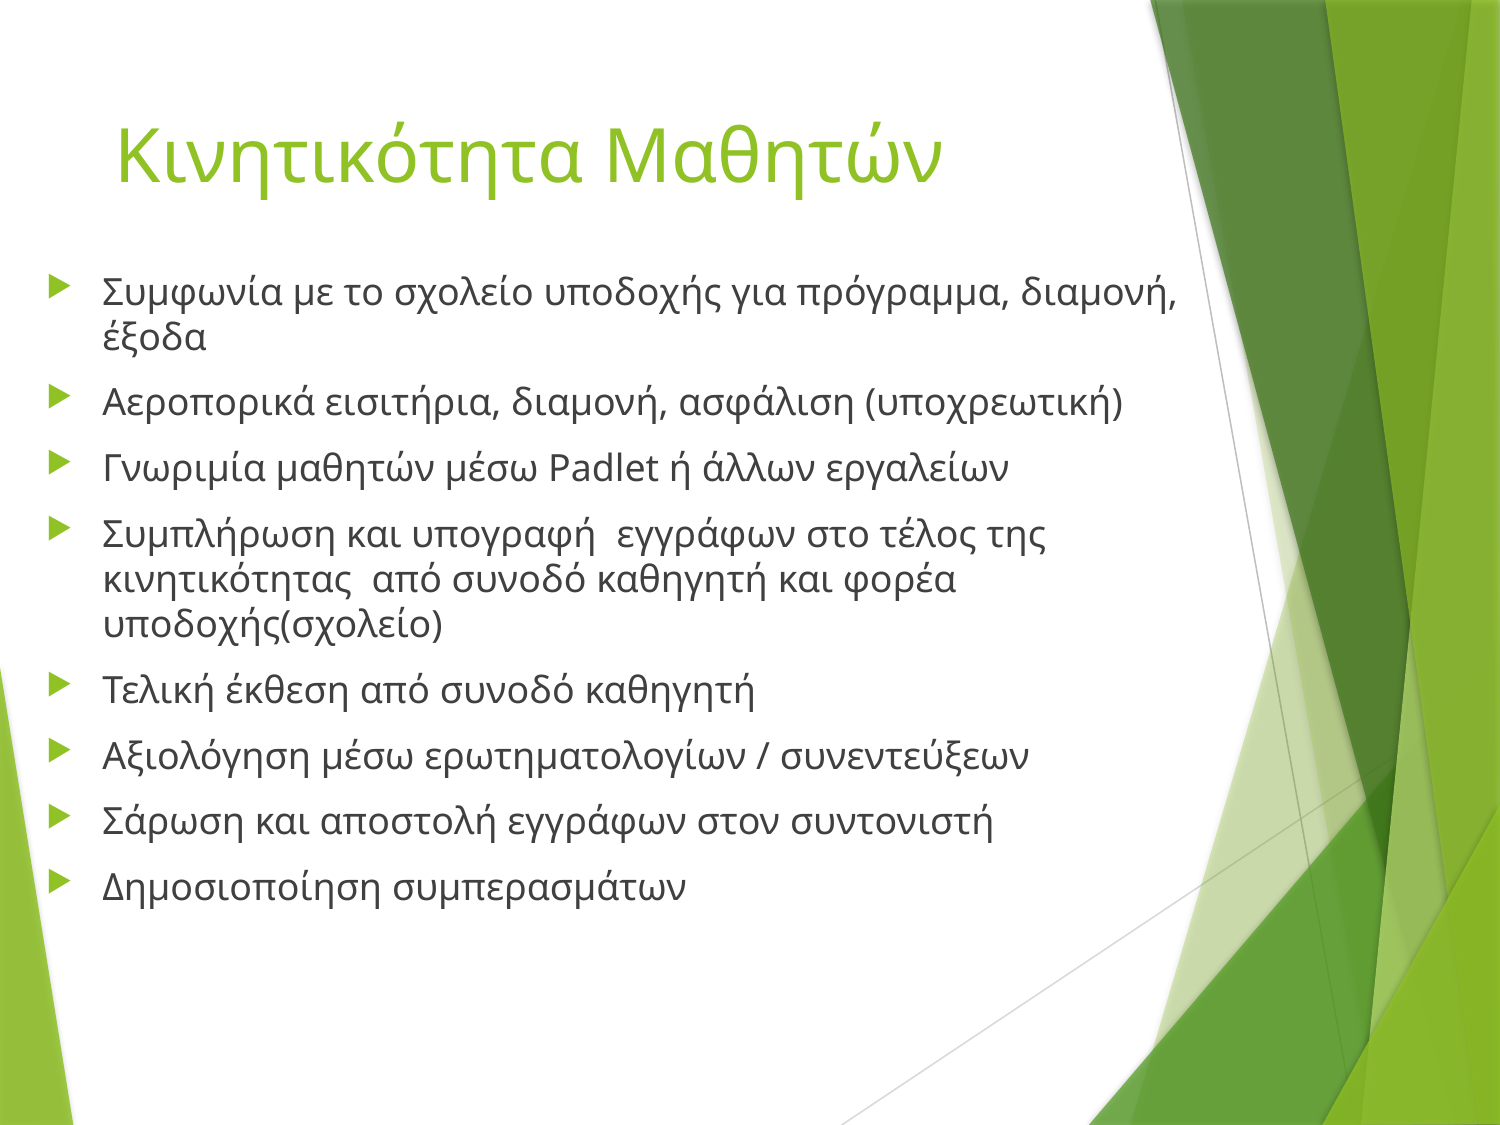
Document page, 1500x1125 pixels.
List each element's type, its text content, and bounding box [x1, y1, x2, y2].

title Κινητικότητα Μαθητών [99, 99, 1142, 259]
list Συμφωνία με το σχολείο υποδοχής για πρόγραμμα, διαμονή, έξοδα Αεροπορικά εισιτήρια, διαμονή, ασφάλιση (υποχρεωτική) Γνωριμία μαθητών μέσω Padlet ή άλλων εργαλείων Συμπλήρωση και υπογραφή εγγράφων στο τέλος της κινητικότητας από συνοδό καθηγητή και φορέα υποδοχής(σχολείο) Τελική έκθεση από συνοδό καθηγητή Αξιολόγηση μέσω ερωτηματολογίων / συνεντεύξεων Σάρωση και αποστολή εγγράφων στον συντονιστή Δημοσιοποίηση συμπερασμάτων [31, 259, 1295, 1001]
